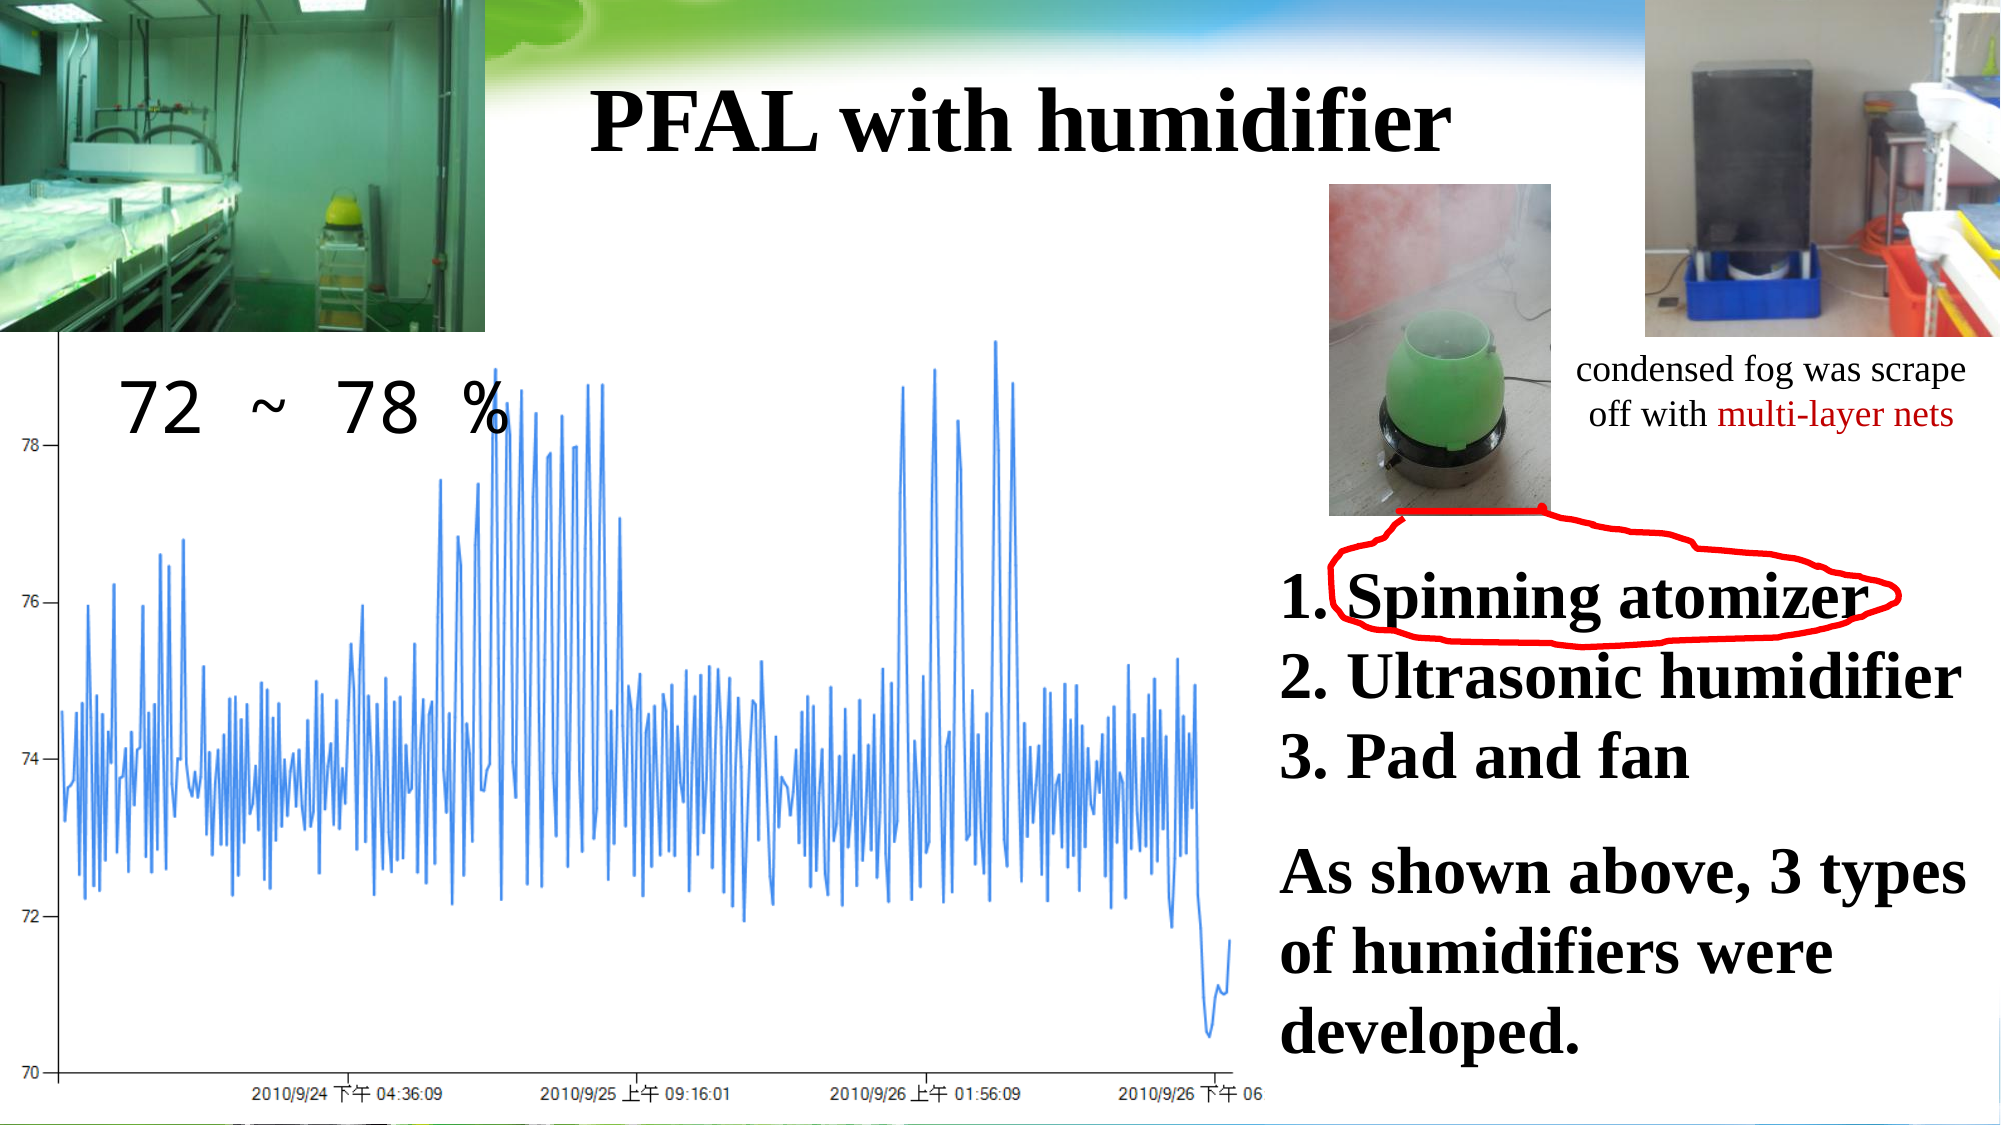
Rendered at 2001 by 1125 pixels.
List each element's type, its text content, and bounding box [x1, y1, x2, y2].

text_box [1328, 514, 1901, 650]
text_box condensed fog was scrape off with multi-layer nets [1556, 336, 1987, 442]
text_box 1. Spinning atomizer 2. Ultrasonic humidifier 3. Pad and fan As shown above, 3 types of humidifiers were developed. [1326, 544, 2000, 1125]
picture [0, 0, 2001, 1125]
title PFAL with humidifier [489, 45, 1640, 185]
